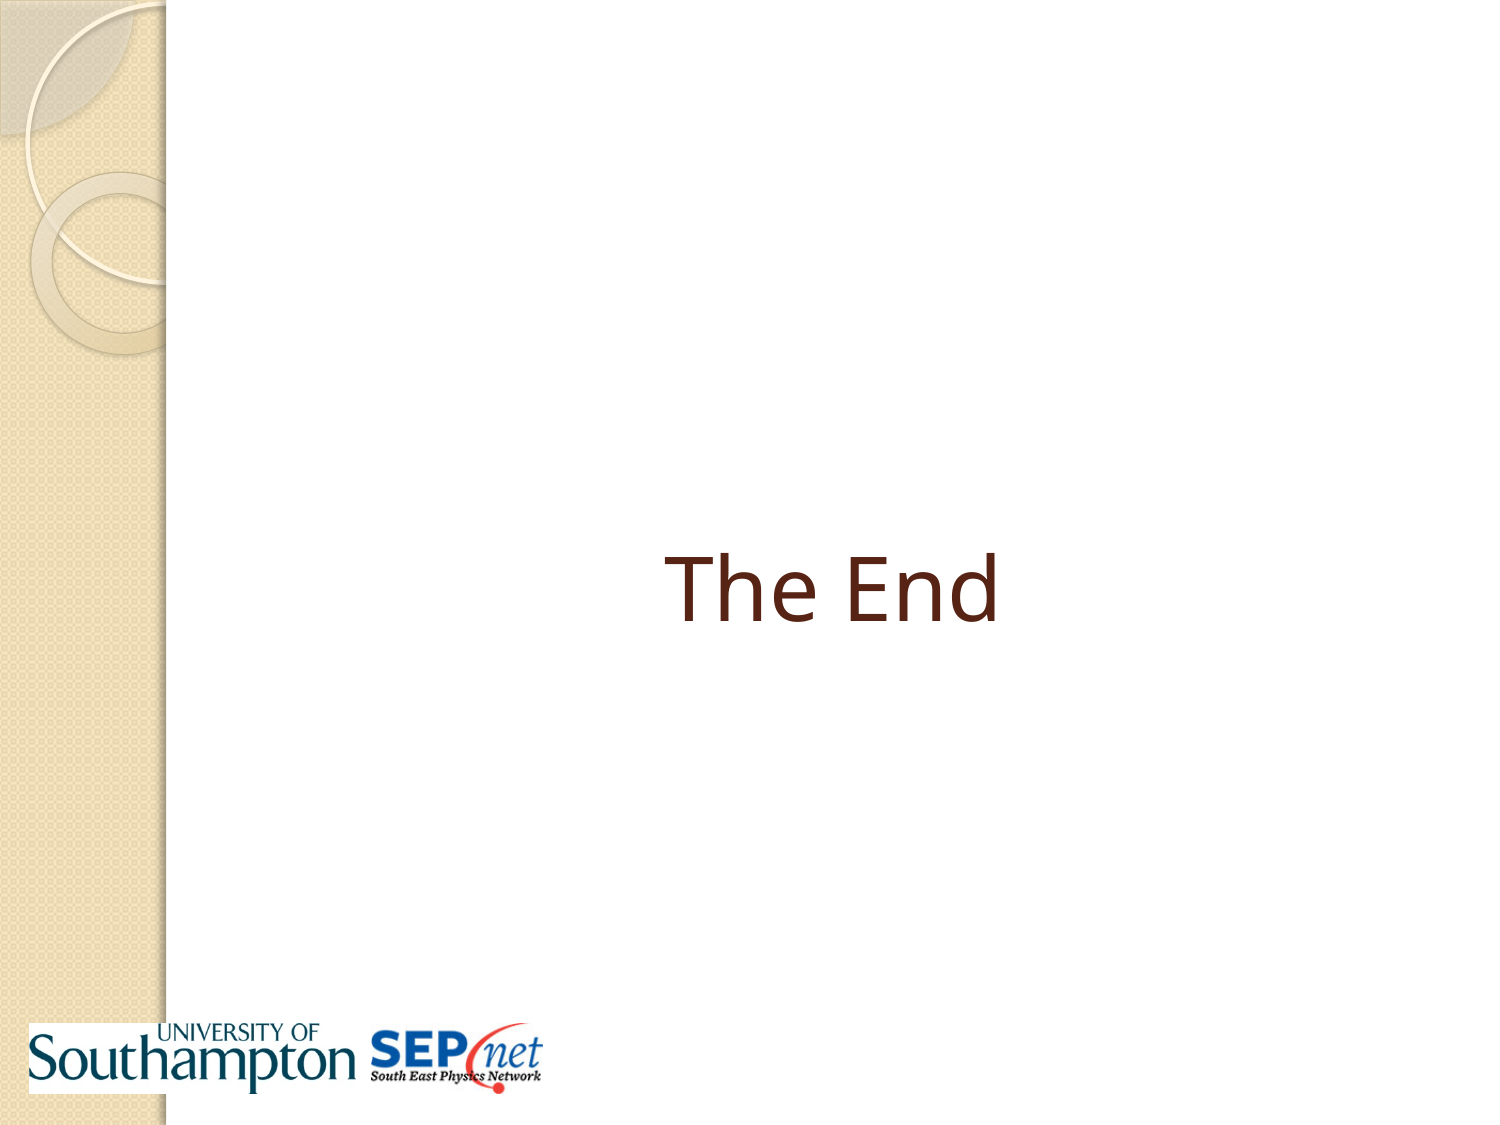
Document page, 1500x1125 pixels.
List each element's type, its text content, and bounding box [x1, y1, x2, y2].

picture [371, 1023, 543, 1094]
title The End [218, 491, 1449, 680]
picture [29, 1023, 356, 1094]
